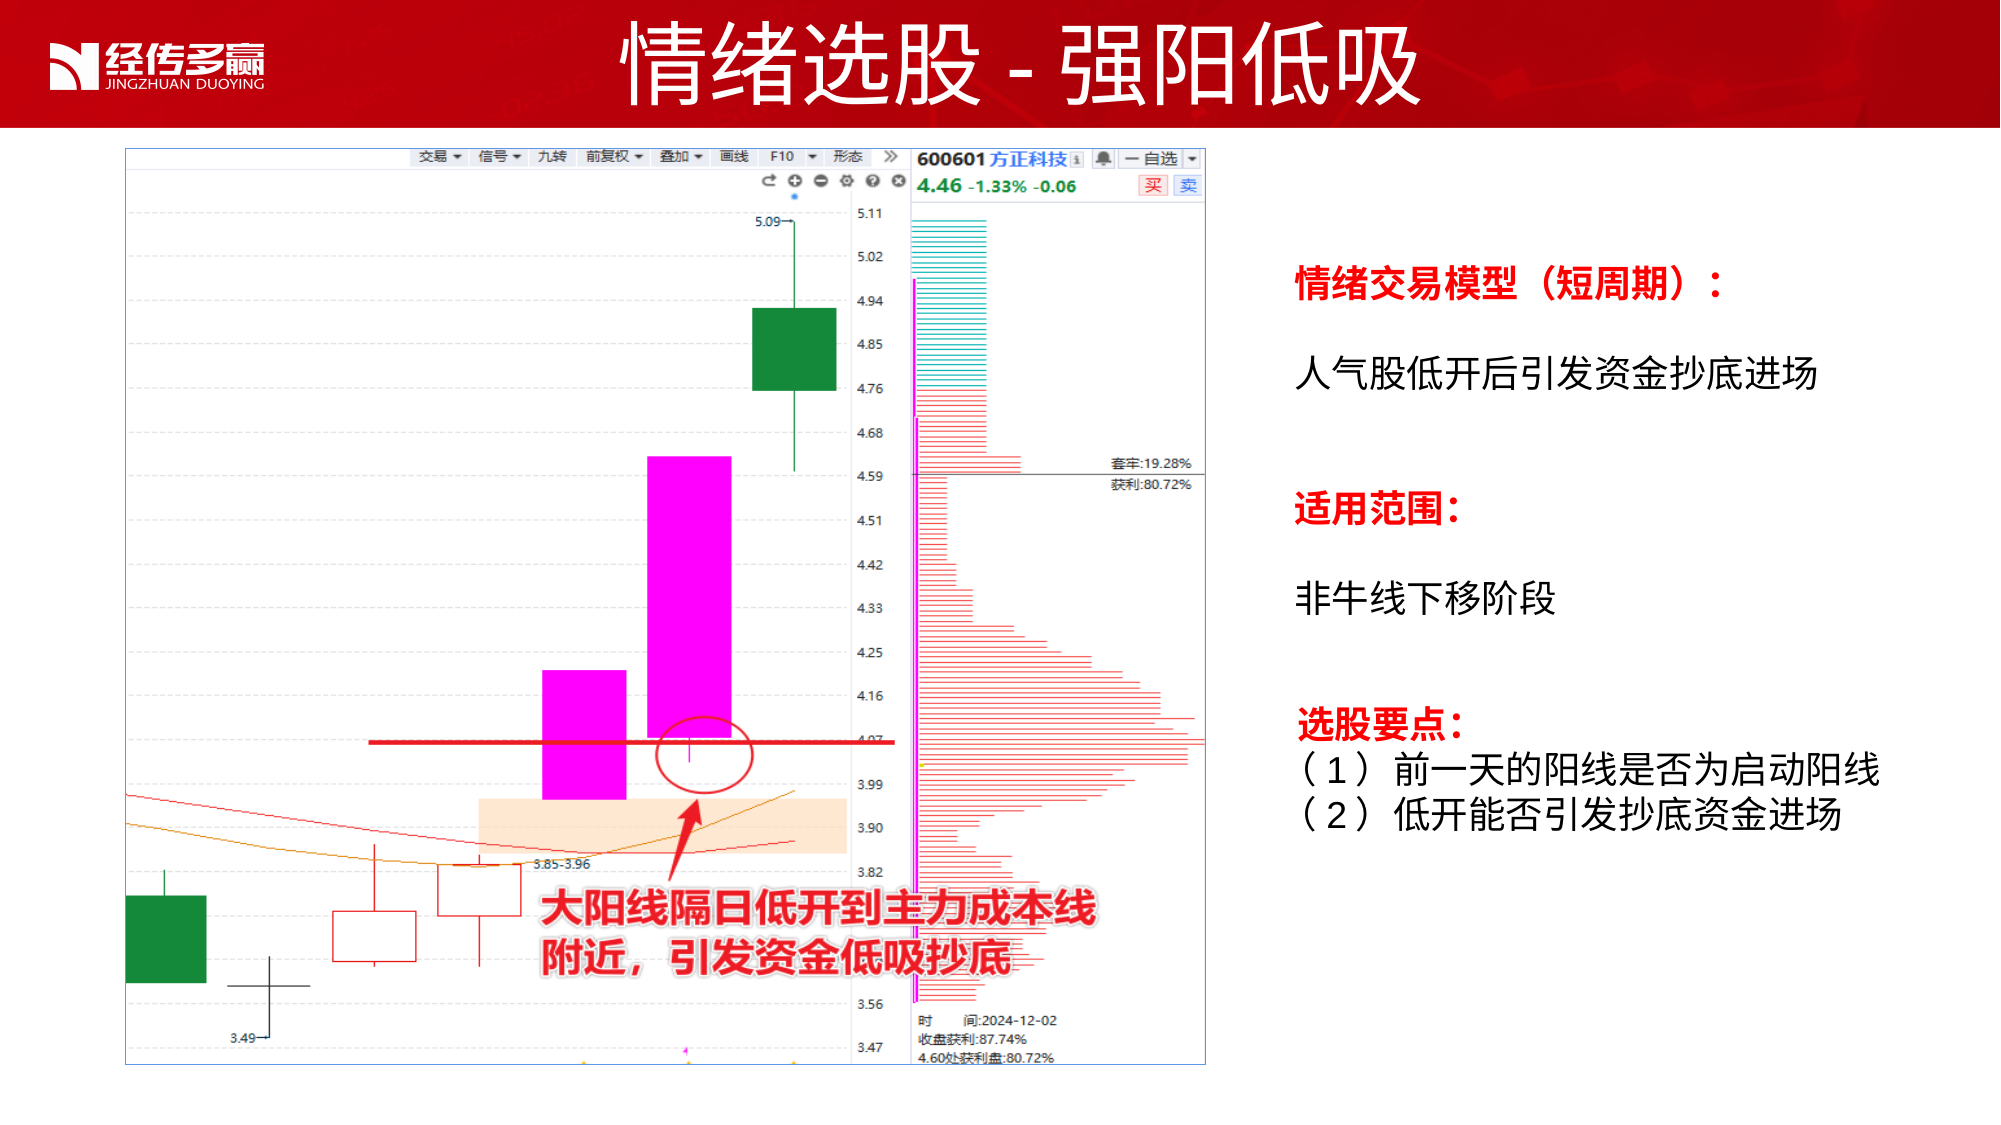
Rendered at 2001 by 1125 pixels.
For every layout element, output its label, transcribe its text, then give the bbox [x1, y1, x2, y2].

text_box [1206, 185, 1376, 311]
picture [1692, 0, 2000, 127]
text_box 情绪选股-强阳低吸 [349, 0, 1692, 149]
text_box 情绪交易模型（短周期）： 人气股低开后引发资金抄底进场 适用范围： 非牛线下移阶段 [1279, 252, 1947, 628]
picture [125, 148, 1206, 1065]
picture [0, 0, 349, 127]
text_box 选股要点： （1）前一天的阳线是否为启动阳线 （2）低开能否引发抄底资金进场 [1264, 693, 2000, 844]
